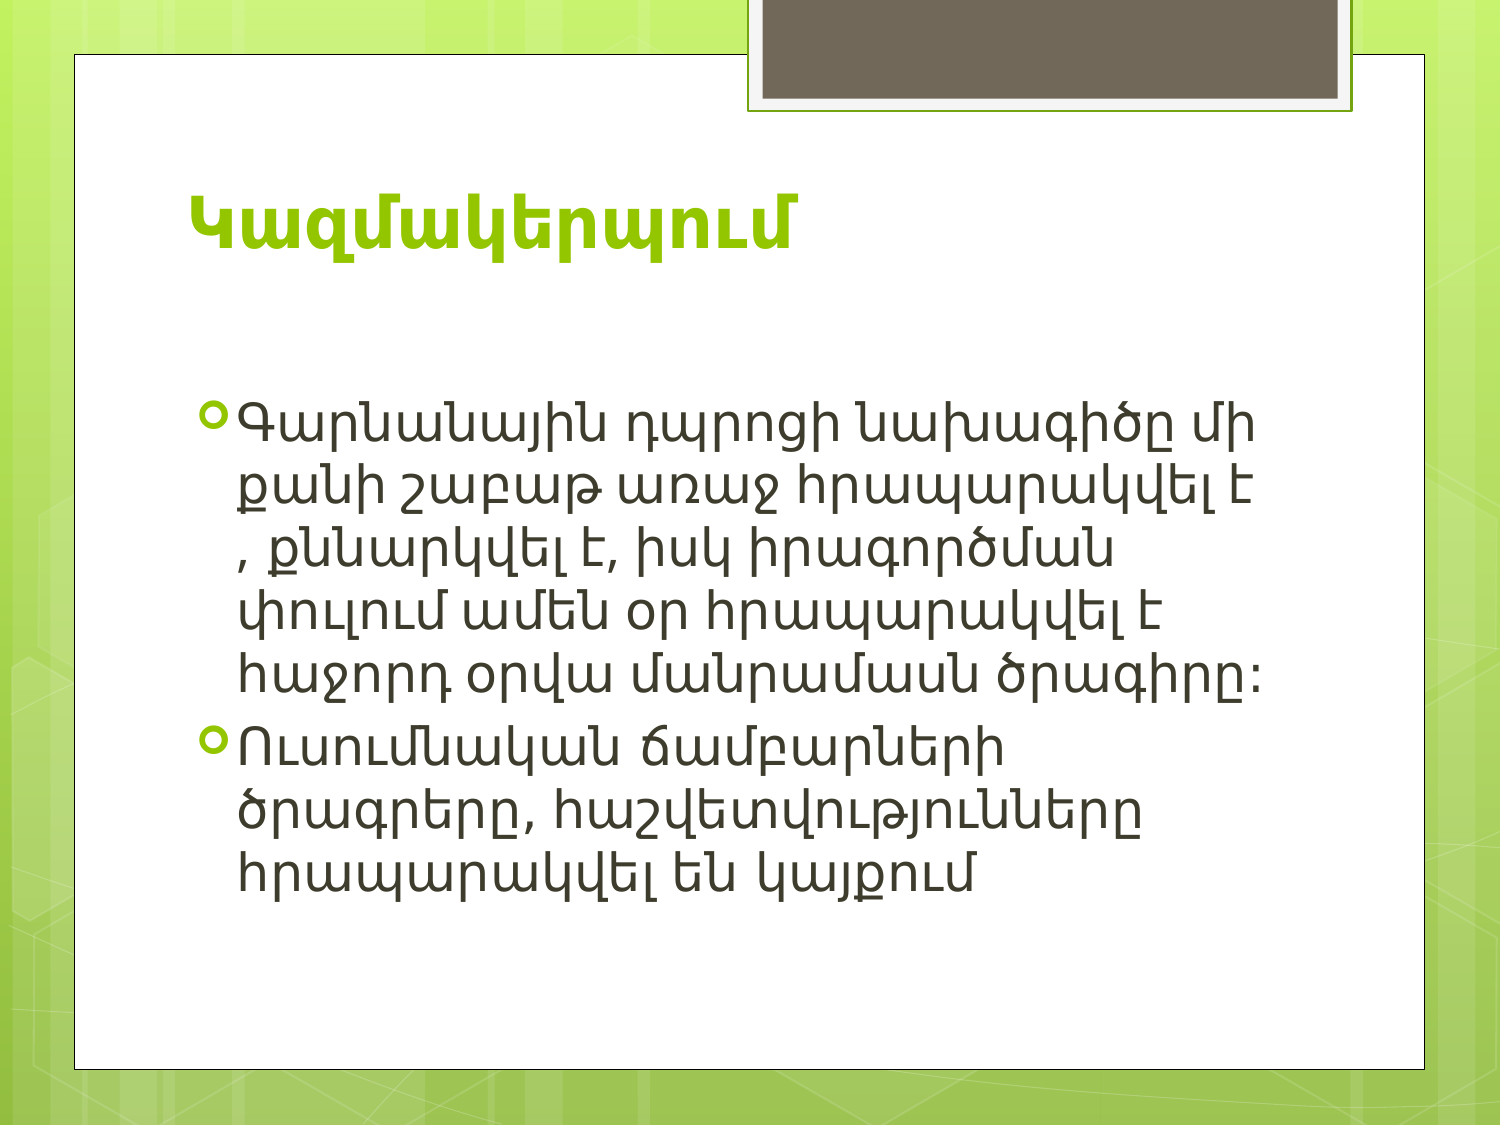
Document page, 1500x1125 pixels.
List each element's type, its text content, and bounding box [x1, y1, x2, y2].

list Գարնանային դպրոցի նախագիծը մի քանի շաբաթ առաջ հրապարակվել է , քննարկվել է, իսկ իրագործման փուլում ամեն օր հրապարակվել է հաջորդ օրվա մանրամասն ծրագիրը: Ուսումնական ճամբարների ծրագրերը, հաշվետվությունները հրապարակվել են կայքում [171, 381, 1283, 957]
title Կազմակերպում [171, 168, 1324, 357]
